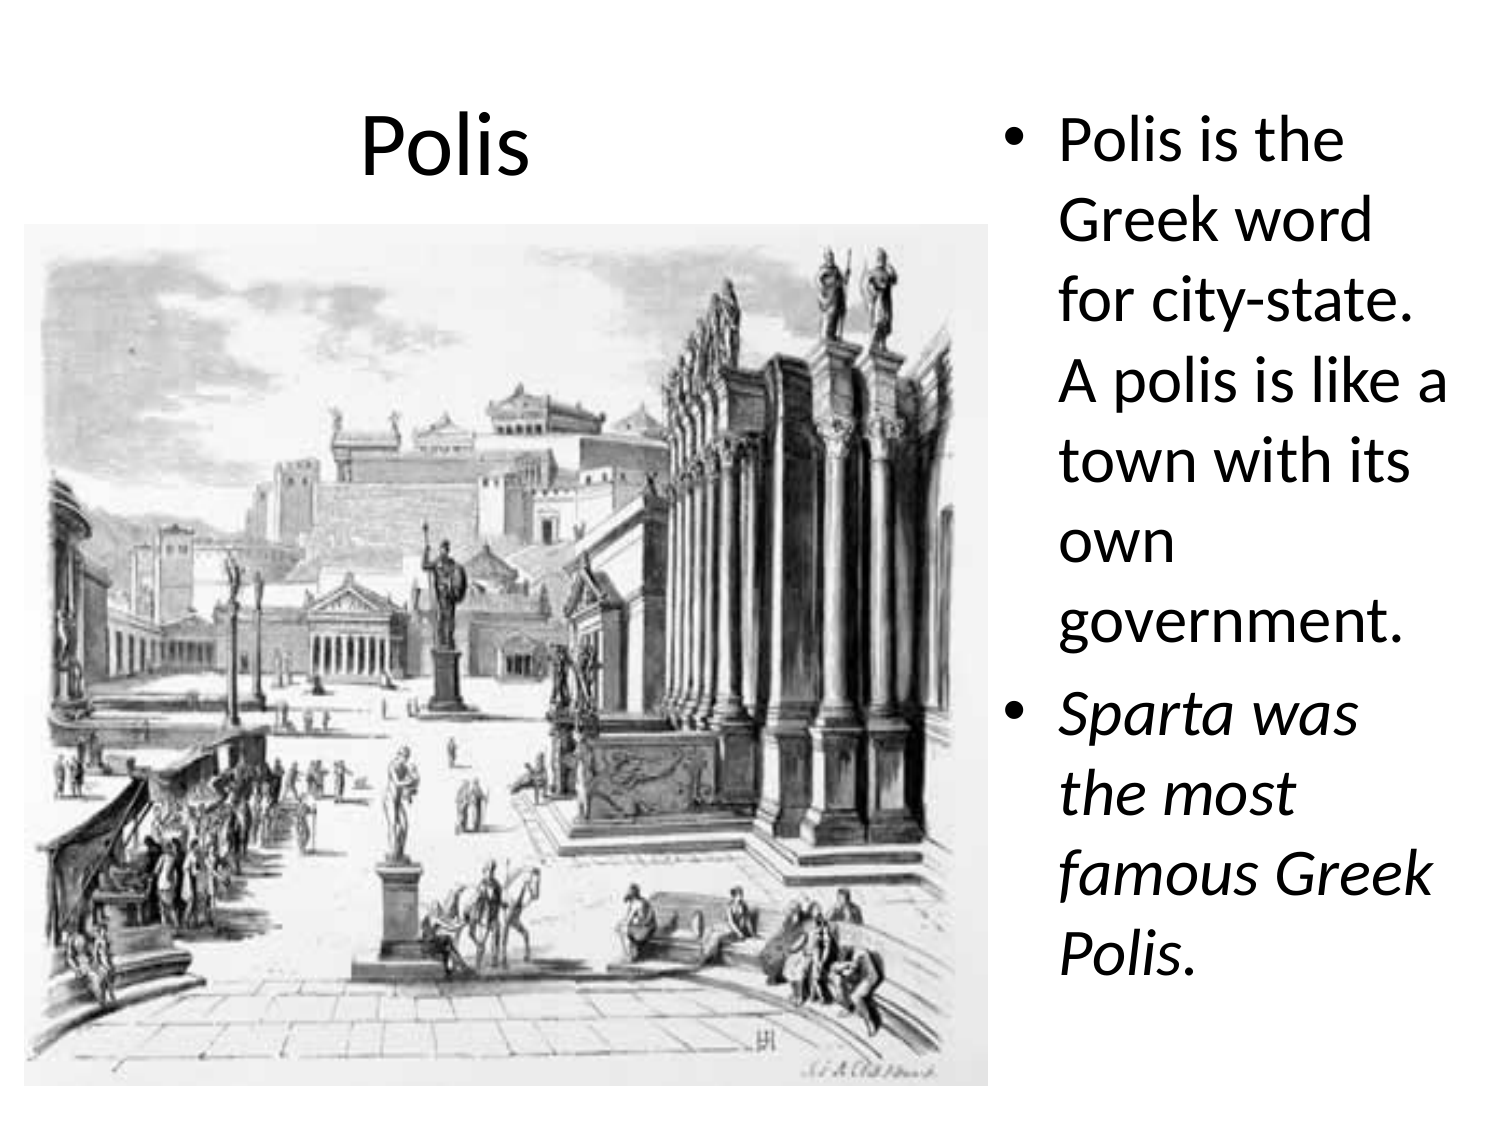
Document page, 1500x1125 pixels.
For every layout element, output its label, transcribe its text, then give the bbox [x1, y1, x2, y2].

list Polis is the Greek word for city-state. A polis is like a town with its own government. Sparta was the most famous Greek Polis. [987, 87, 1475, 1100]
picture [24, 224, 988, 1086]
title Polis [75, 45, 1425, 224]
